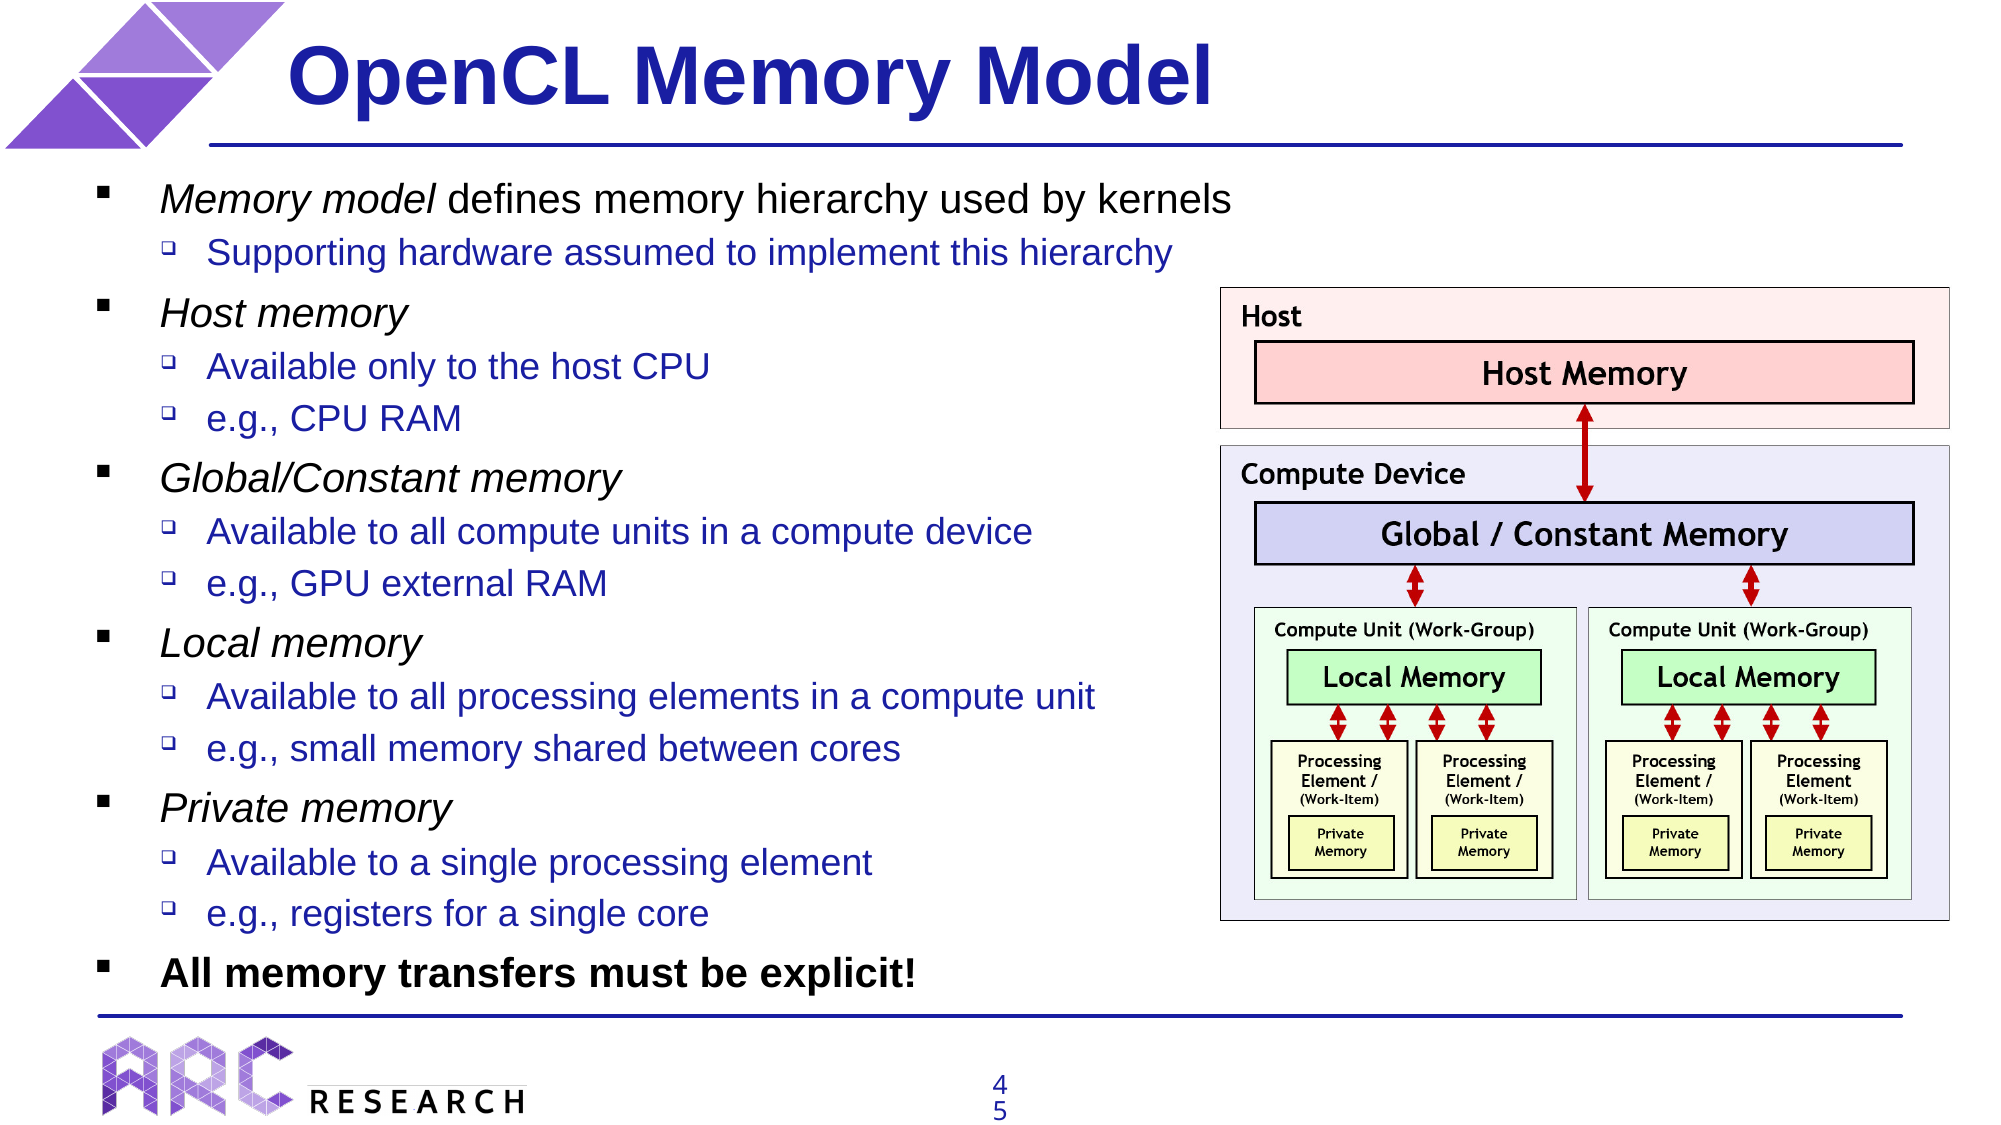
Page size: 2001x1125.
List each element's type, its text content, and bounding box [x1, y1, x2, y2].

picture [1210, 279, 1958, 931]
text_box OpenCL Memory Model [266, 0, 1466, 142]
picture [307, 1083, 527, 1116]
picture [99, 1036, 296, 1119]
text_box 45 [992, 1067, 1020, 1125]
text_box Memory model defines memory hierarchy used by kernels Supporting hardware assumed to implement this hierarchy Host memory Available only to the host CPU e.g., CPU RAM Global/Constant memory Available to all compute units in a compute device e.g., GPU external RAM Local memory Available to all processing elements in a compute unit e.g., small memory shared between cores Private memory Available to a single processing element e.g., registers for a single core All memory transfers must be explicit! [84, 172, 1466, 1006]
